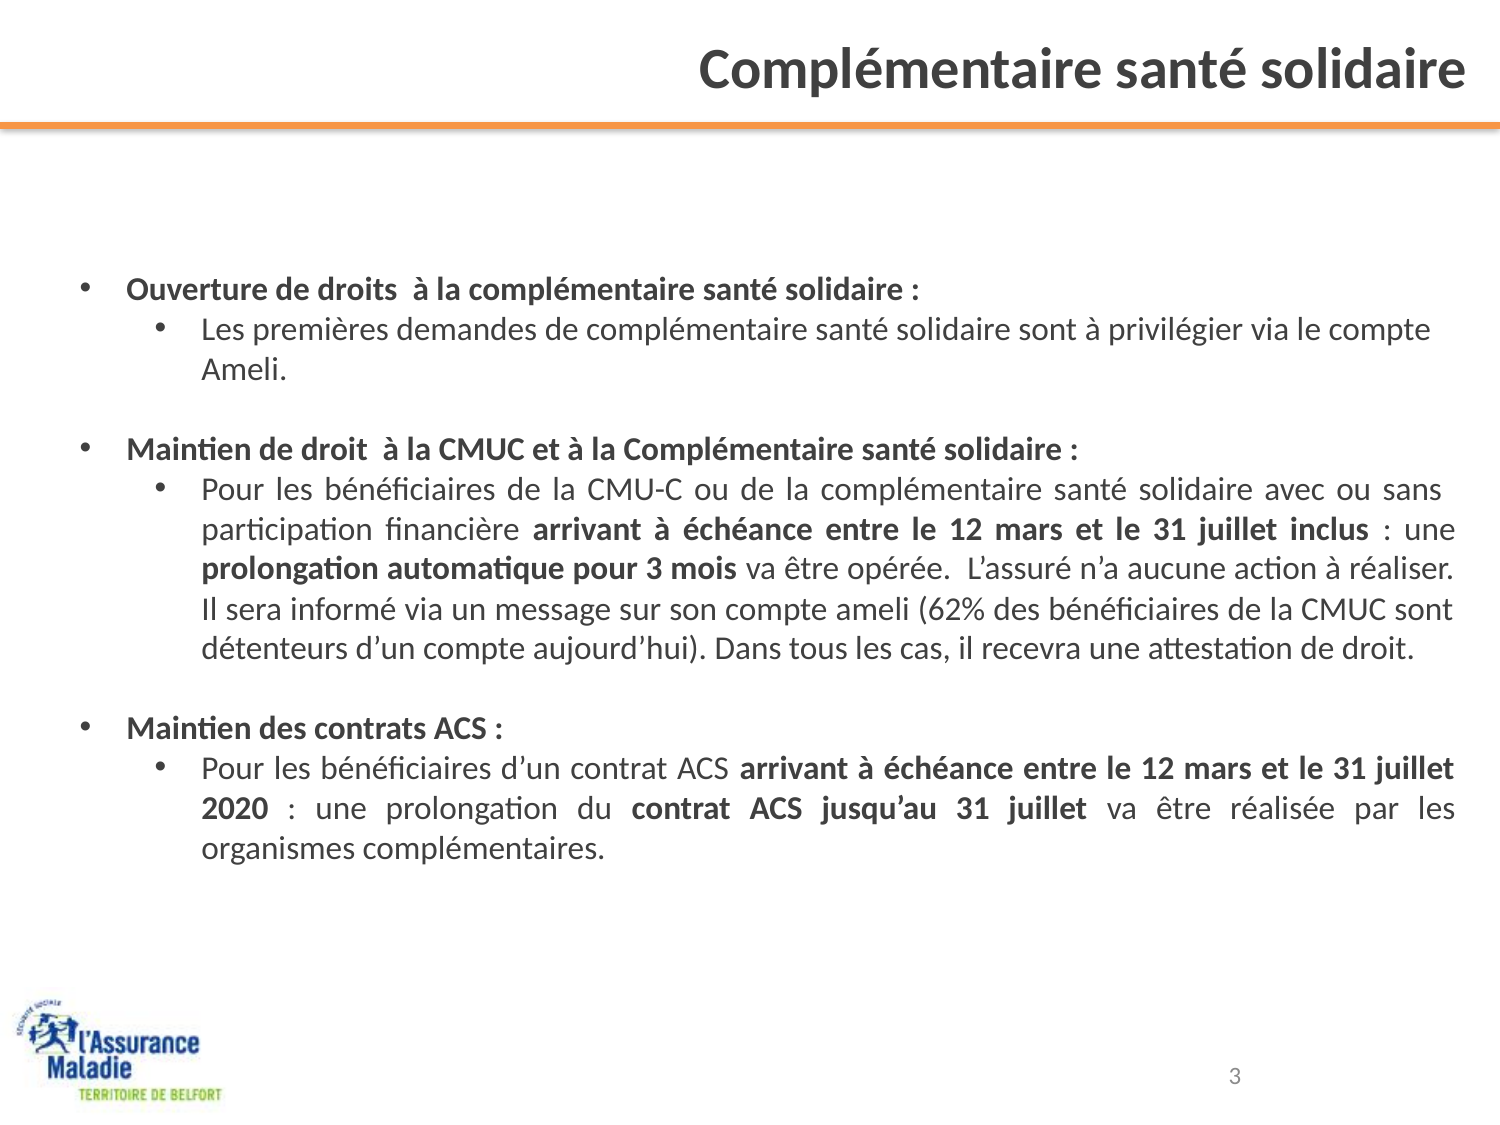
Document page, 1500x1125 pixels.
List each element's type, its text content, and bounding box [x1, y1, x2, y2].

text_box Ouverture de droits à la complémentaire santé solidaire : Les premières demandes de complémentaire santé solidaire sont à privilégier via le compte Ameli. Maintien de droit à la CMUC et à la Complémentaire santé solidaire : Pour les bénéficiaires de la CMU-C ou de la complémentaire santé solidaire avec ou sans participation financière arrivant à échéance entre le 12 mars et le 31 juillet inclus : une prolongation automatique pour 3 mois va être opérée. L’assuré n’a aucune action à réaliser. Il sera informé via un message sur son compte ameli (62% des bénéficiaires de la CMUC sont détenteurs d’un compte aujourd’hui). Dans tous les cas, il recevra une attestation de droit. Maintien des contrats ACS : Pour les bénéficiaires d’un contrat ACS arrivant à échéance entre le 12 mars et le 31 juillet 2020 : une prolongation du contrat ACS jusqu’au 31 juillet va être réalisée par les organismes complémentaires. [64, 219, 1471, 874]
slide_number 3 [1095, 1044, 1257, 1105]
title Complémentaire santé solidaire [132, 7, 1483, 124]
picture [0, 979, 252, 1125]
